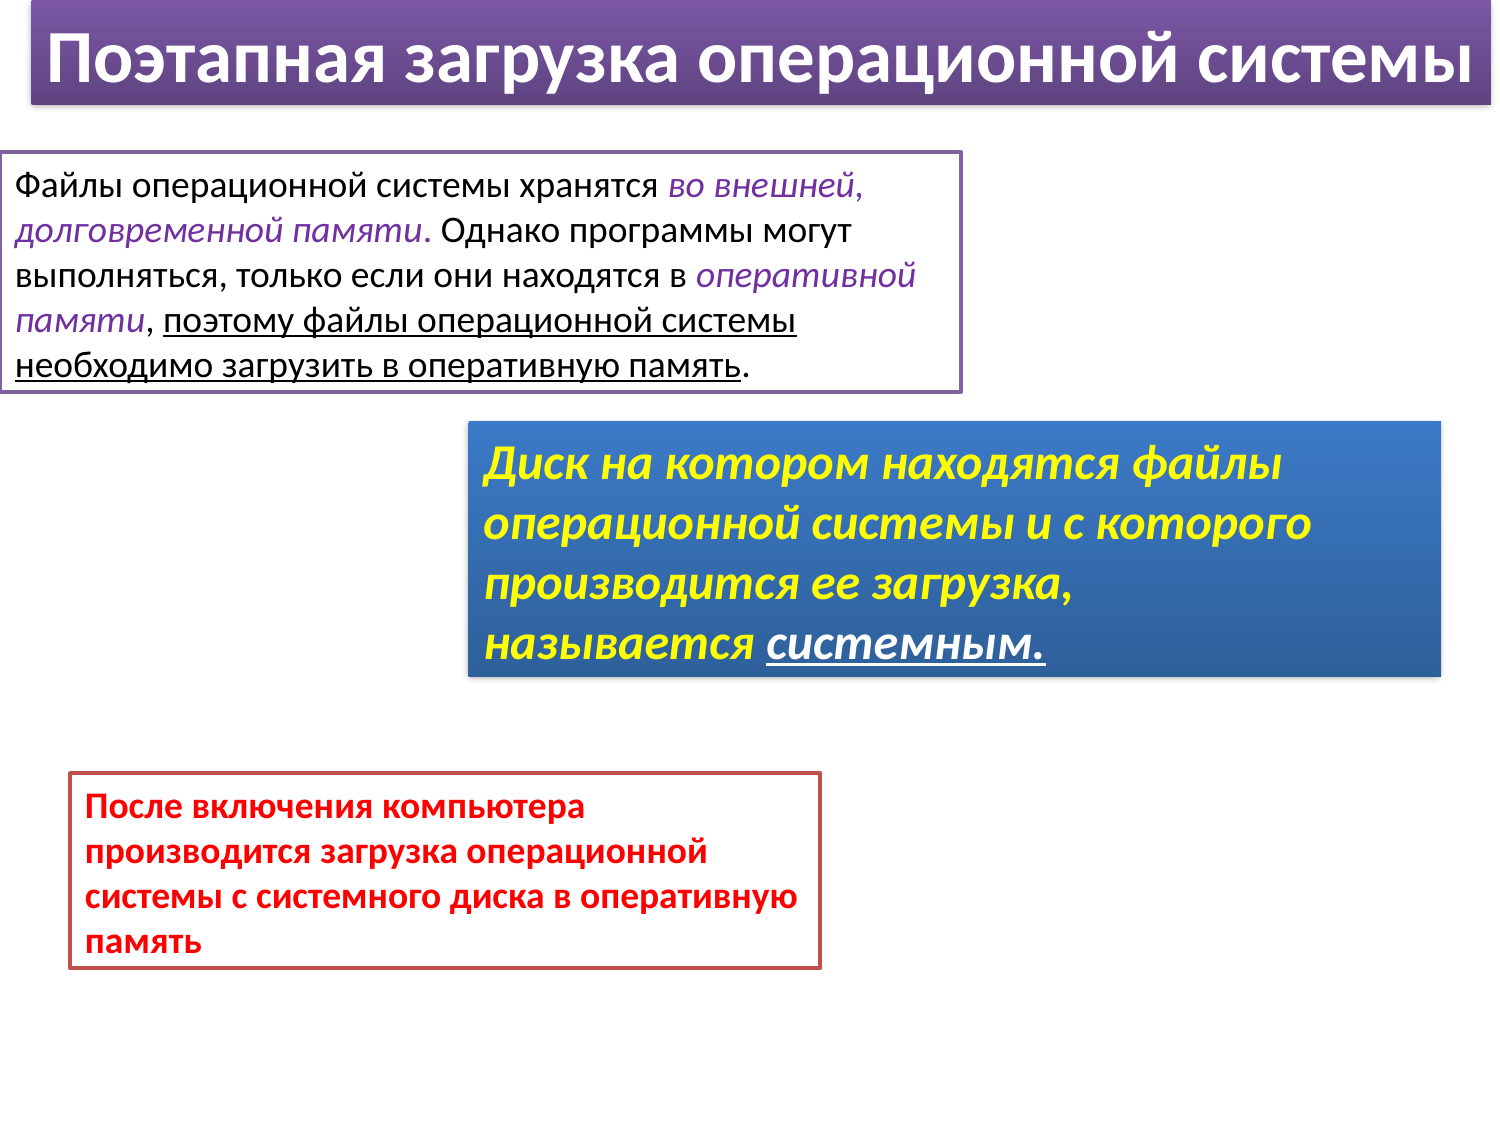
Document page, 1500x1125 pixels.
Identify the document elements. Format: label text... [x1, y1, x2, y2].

text_box Файлы операционной системы хранятся во внешней, долговременной памяти. Однако программы могут выполняться, только если они находятся в оперативной памяти, поэтому файлы операционной системы необходимо загрузить в оперативную память. [0, 150, 963, 394]
text_box Диск на котором находятся файлы операционной системы и с которого производится ее загрузка, называется системным. [468, 421, 1442, 677]
text_box Поэтапная загрузка операционной системы [31, 0, 1491, 105]
text_box После включения компьютера производится загрузка операционной системы с системного диска в оперативную память [68, 771, 822, 970]
